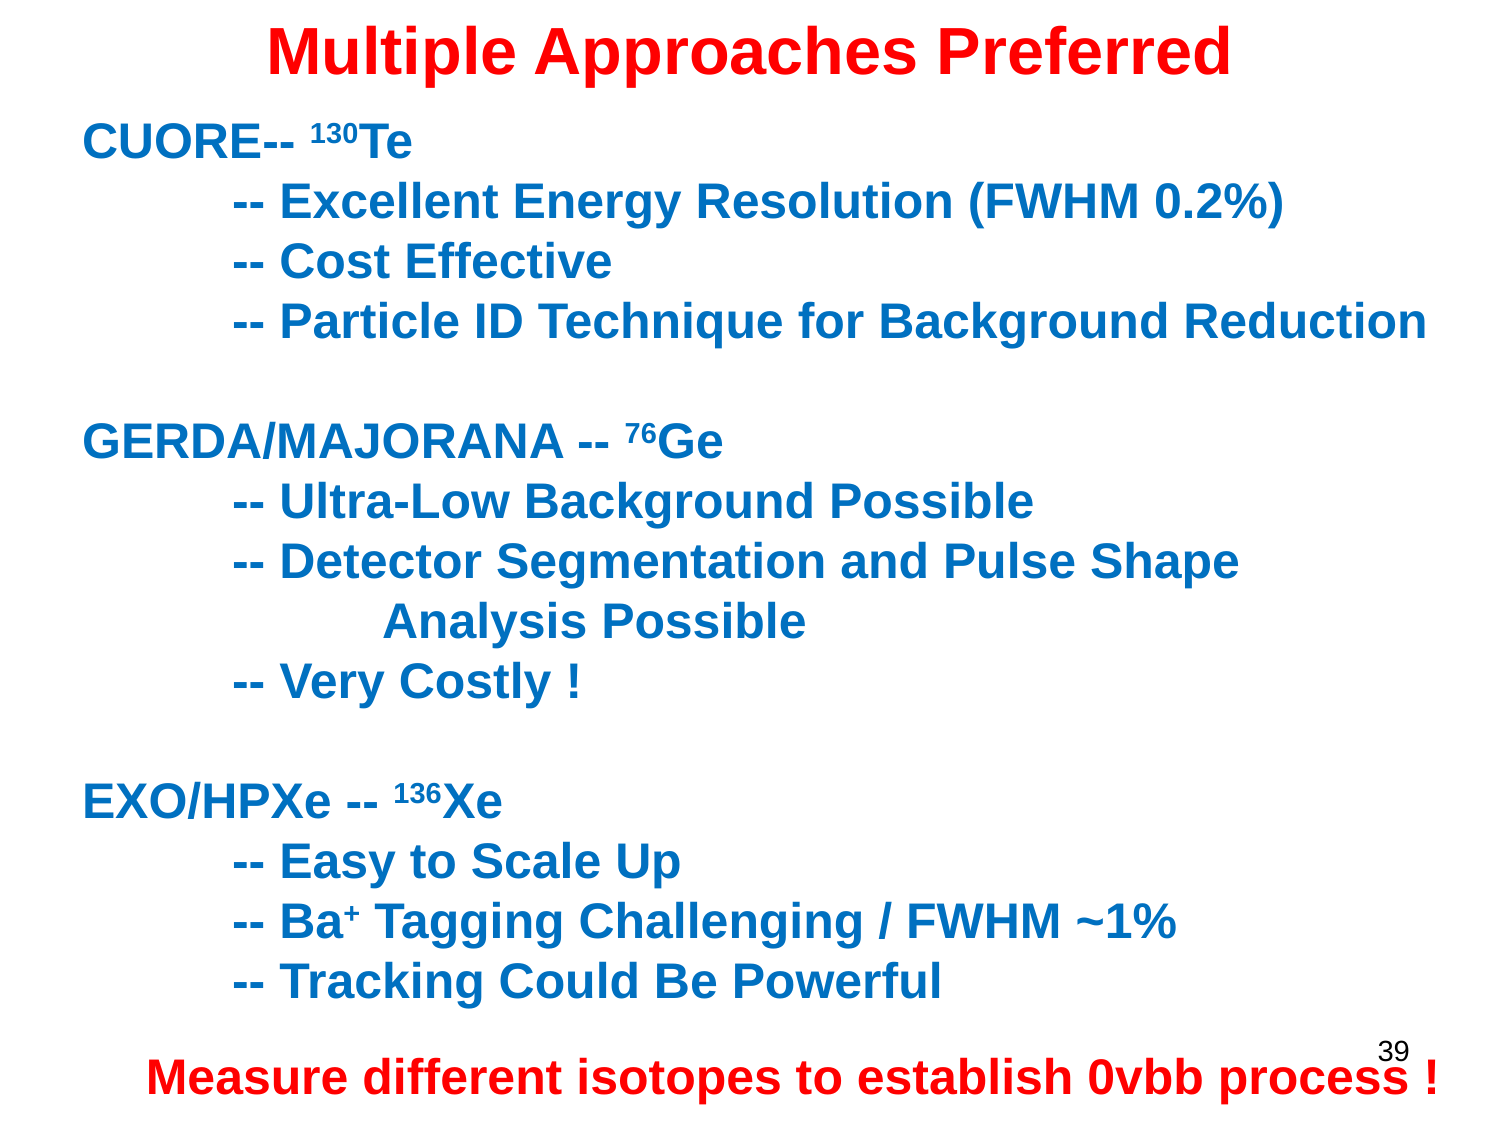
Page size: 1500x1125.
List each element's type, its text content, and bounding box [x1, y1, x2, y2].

text_box Measure different isotopes to establish 0vbb process ! [131, 1037, 1457, 1113]
title Multiple Approaches Preferred [245, 0, 1255, 150]
slide_number 39 [1074, 1024, 1426, 1103]
text_box CUORE-- 130Te -- Excellent Energy Resolution (FWHM 0.2%) -- Cost Effective -- Particle ID Technique for Background Reduction GERDA/MAJORANA -- 76Ge -- Ultra-Low Background Possible -- Detector Segmentation and Pulse Shape Analysis Possible -- Very Costly ! EXO/HPXe -- 136Xe -- Easy to Scale Up -- Ba+ Tagging Challenging / FWHM ~1% -- Tracking Could Be Powerful [67, 100, 1444, 1016]
